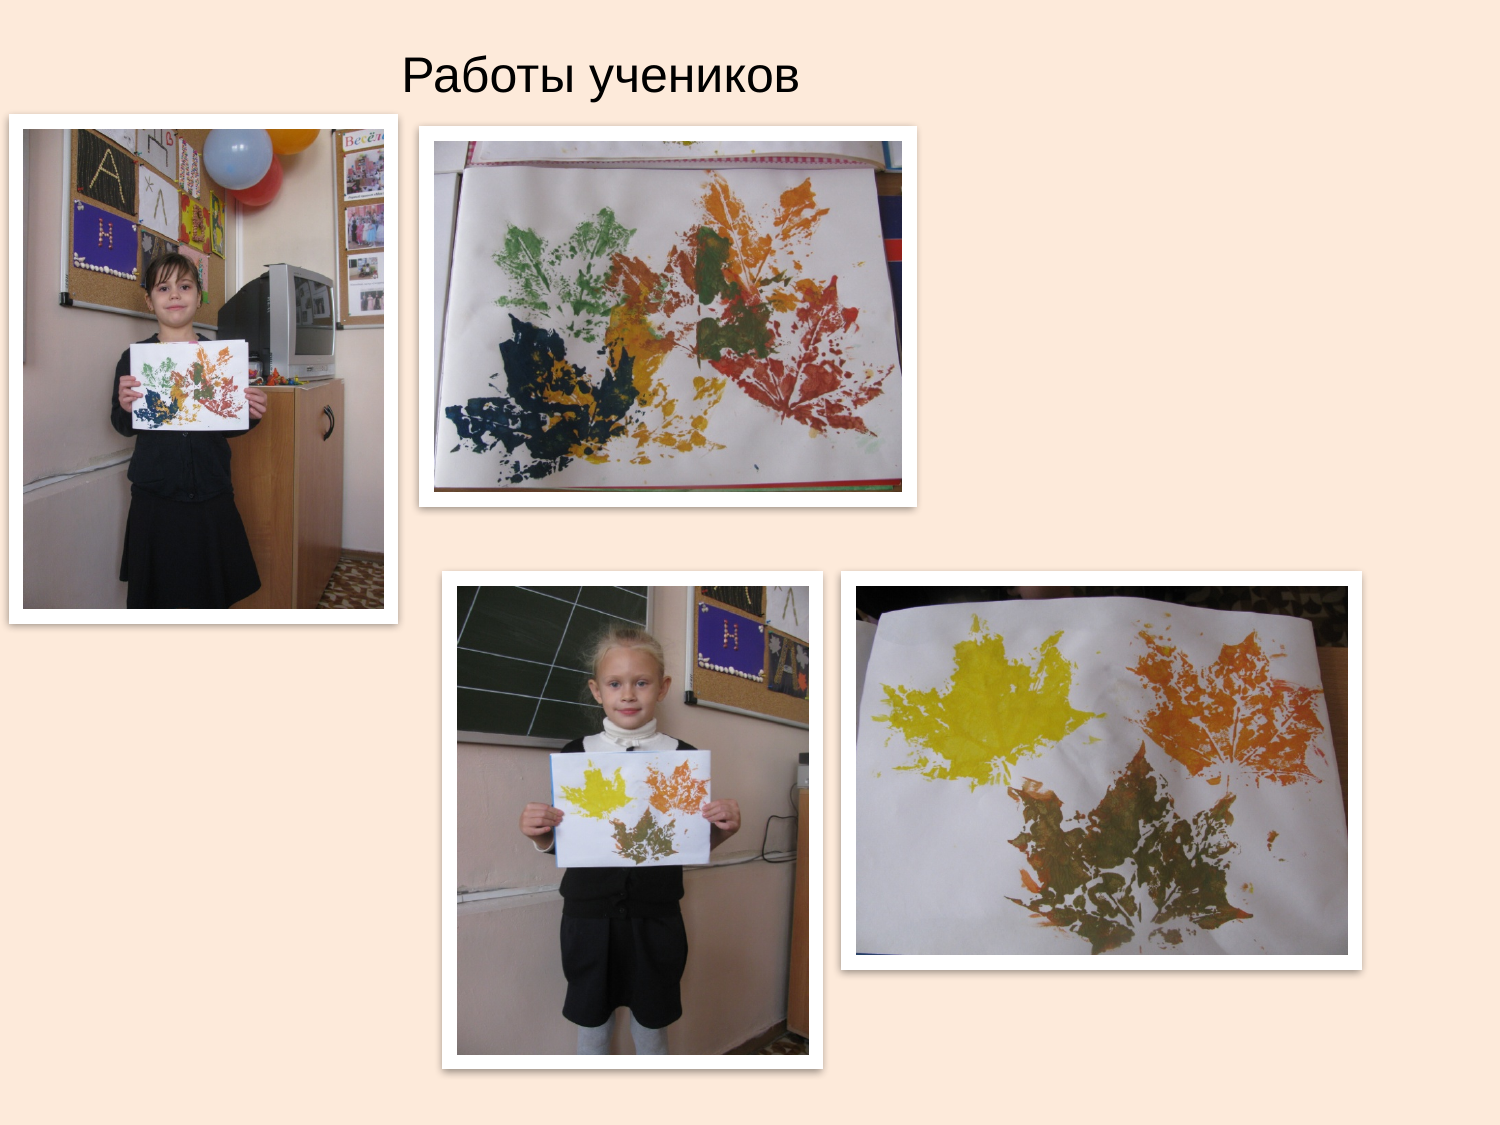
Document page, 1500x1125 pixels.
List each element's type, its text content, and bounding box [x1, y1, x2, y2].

picture [23, 128, 384, 610]
picture [456, 585, 809, 1055]
text_box Работы учеников [386, 35, 1289, 110]
picture [855, 585, 1348, 956]
picture [433, 140, 903, 493]
